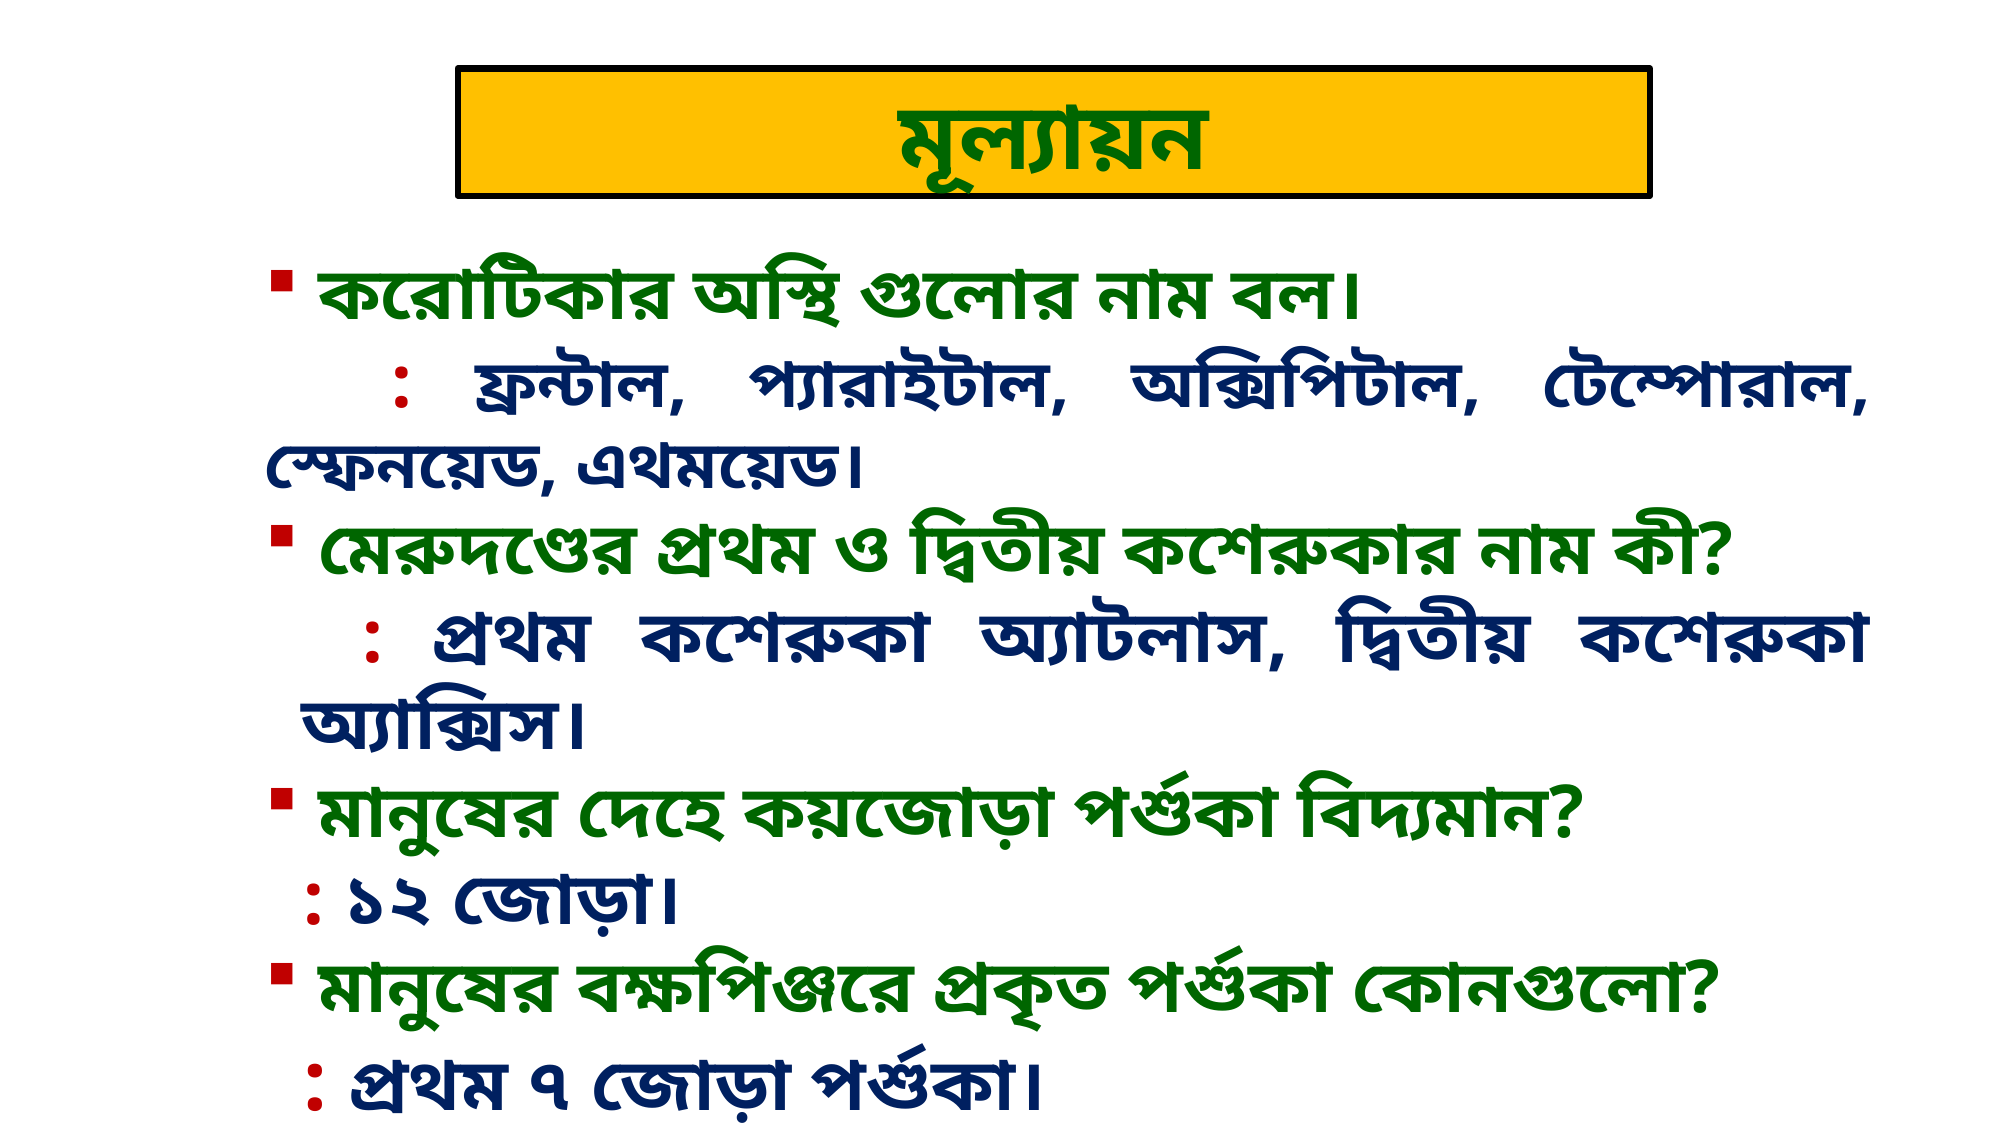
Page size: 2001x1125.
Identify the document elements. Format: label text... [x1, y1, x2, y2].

text_box করোটিকার অস্থি গুলোর নাম বল। : ফ্রন্টাল, প্যারাইটাল, অক্সিপিটাল, টেম্পোরাল, স্ফেনয়েড, এথময়েড। মেরুদণ্ডের প্রথম ও দ্বিতীয় কশেরুকার নাম কী? : প্রথম কশেরুকা অ্যাটলাস, দ্বিতীয় কশেরুকা অ্যাক্সিস। মানুষের দেহে কয়জোড়া পর্শুকা বিদ্যমান? : ১২ জোড়া। মানুষের বক্ষপিঞ্জরে প্রকৃত পর্শুকা কোনগুলো? : প্রথম ৭ জোড়া পর্শুকা। [250, 239, 1885, 1125]
text_box মূল্যায়ন [457, 68, 1650, 196]
